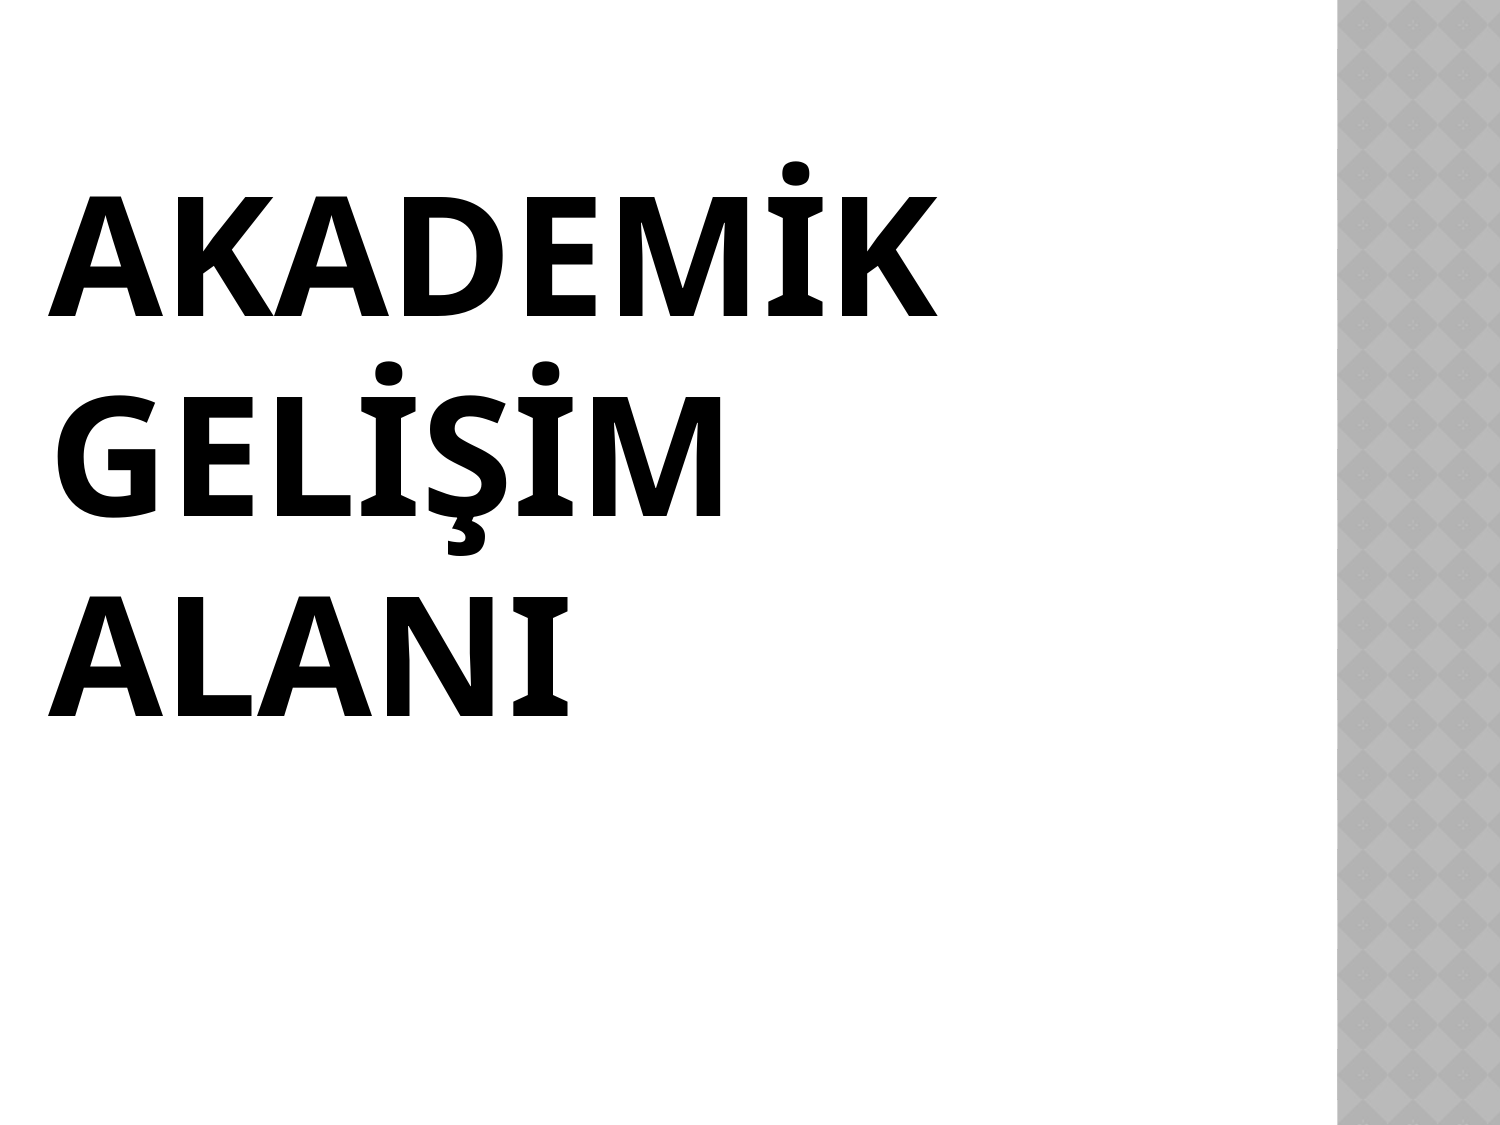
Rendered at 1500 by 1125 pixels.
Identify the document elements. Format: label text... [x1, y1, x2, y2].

title AKADEMİK GELİŞİM ALANI [41, 562, 1229, 750]
